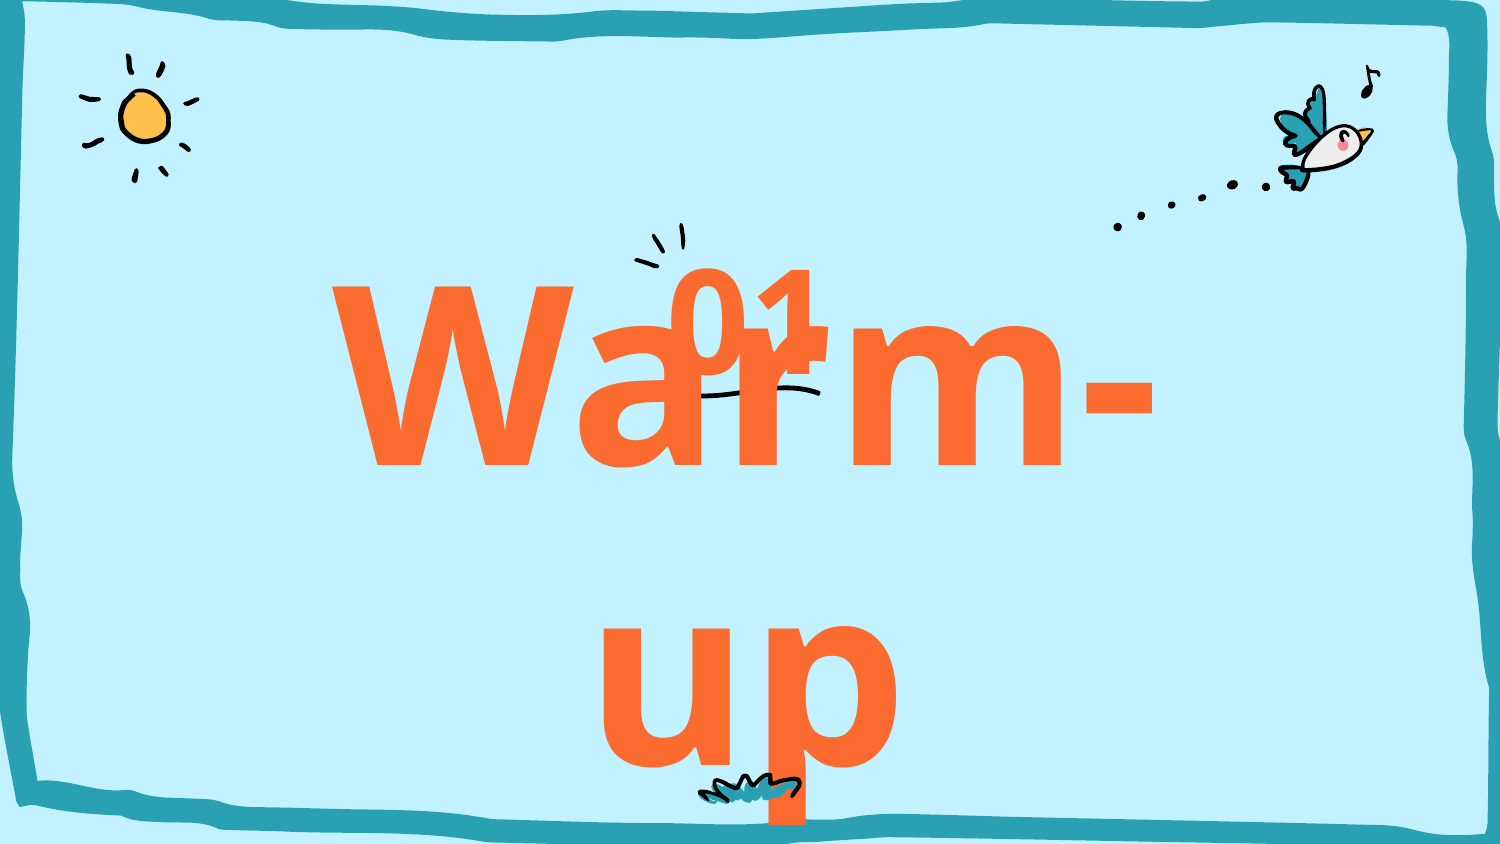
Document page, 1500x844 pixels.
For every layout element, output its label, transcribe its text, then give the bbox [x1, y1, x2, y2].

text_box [636, 219, 683, 272]
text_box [78, 53, 201, 184]
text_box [696, 772, 804, 805]
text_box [1109, 64, 1381, 254]
title Warm-up [259, 446, 1234, 585]
text_box [644, 386, 820, 398]
title 01 [645, 253, 855, 380]
